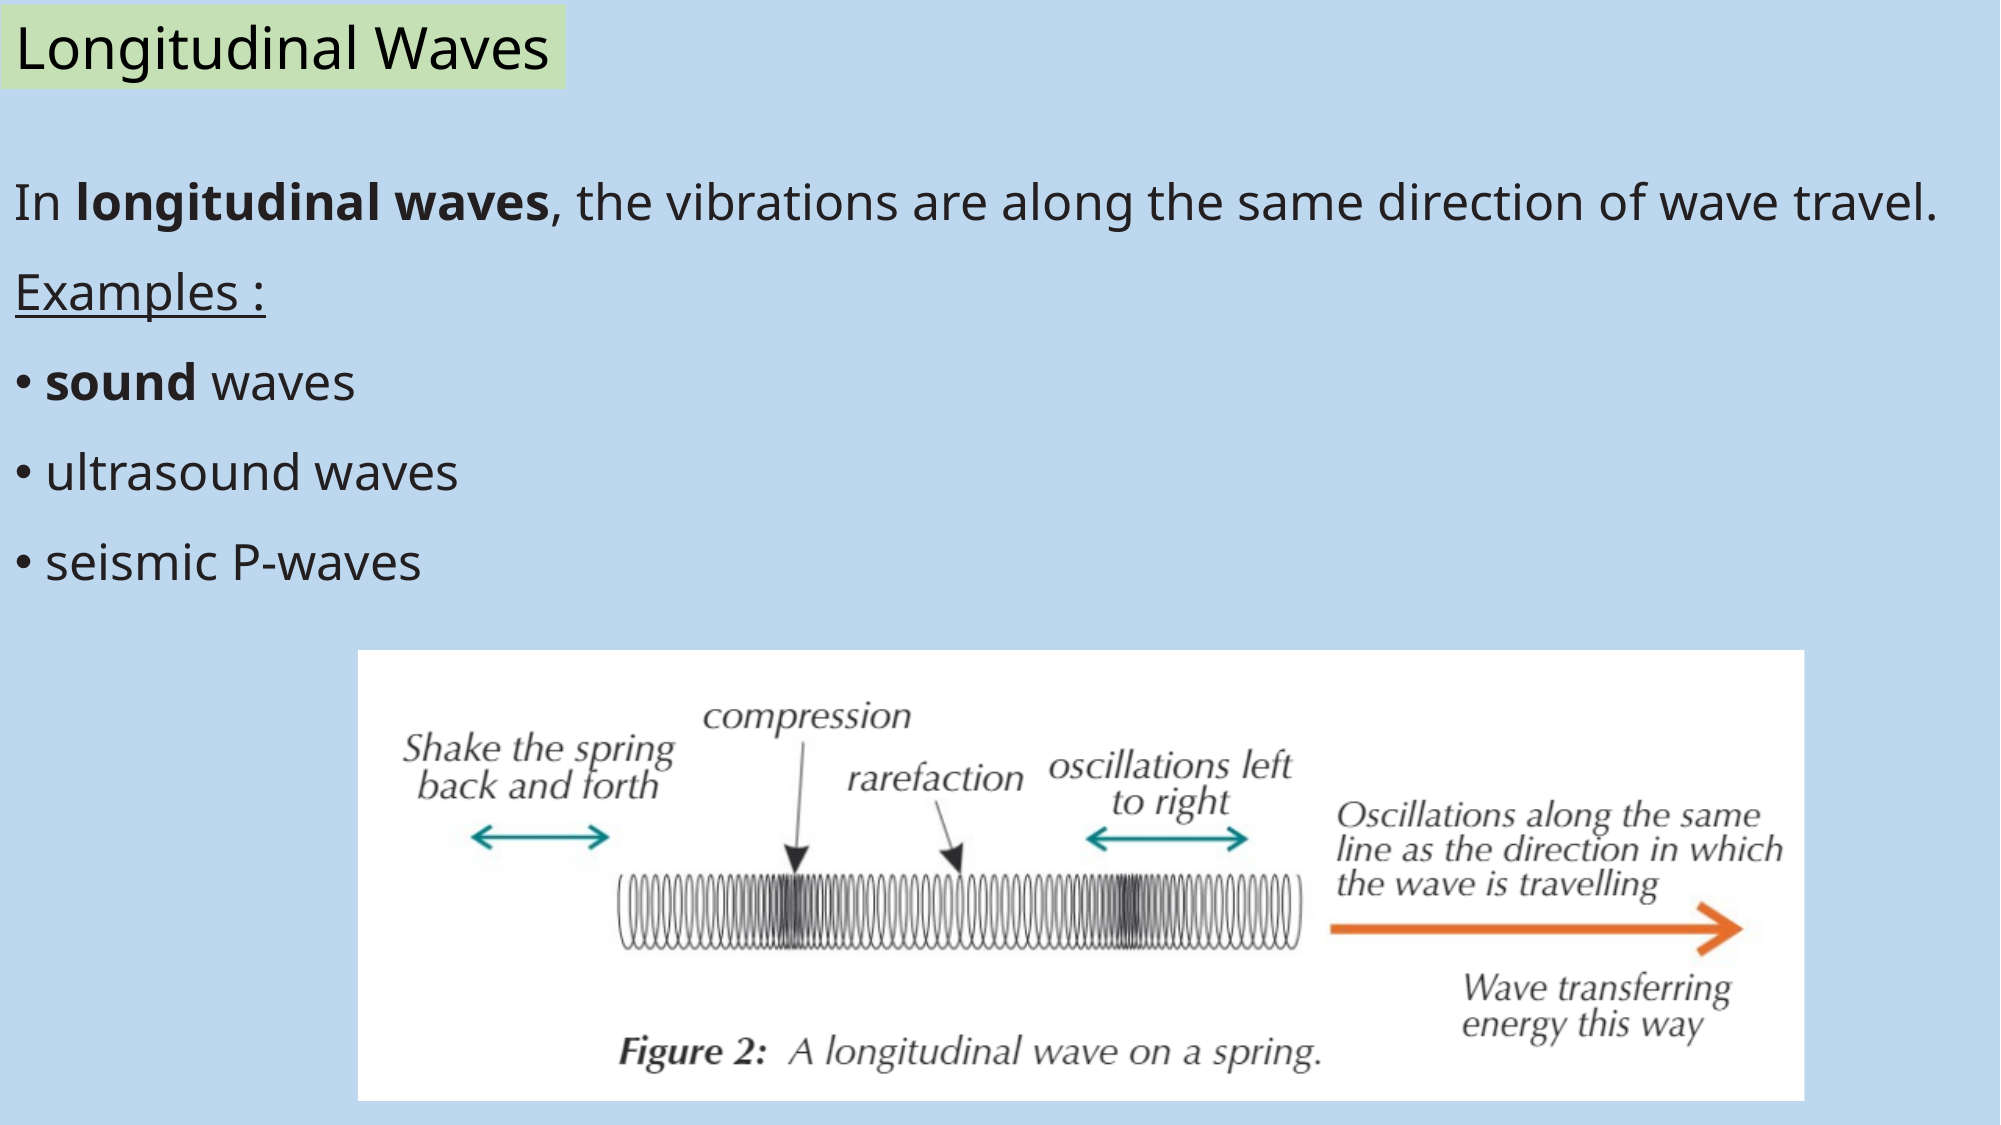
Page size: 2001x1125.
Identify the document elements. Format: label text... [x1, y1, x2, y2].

picture [357, 650, 1805, 1101]
text_box Longitudinal Waves [0, 4, 566, 89]
text_box In longitudinal waves, the vibrations are along the same direction of wave travel. Examples : sound waves ultrasound waves seismic P-waves [0, 133, 2000, 779]
